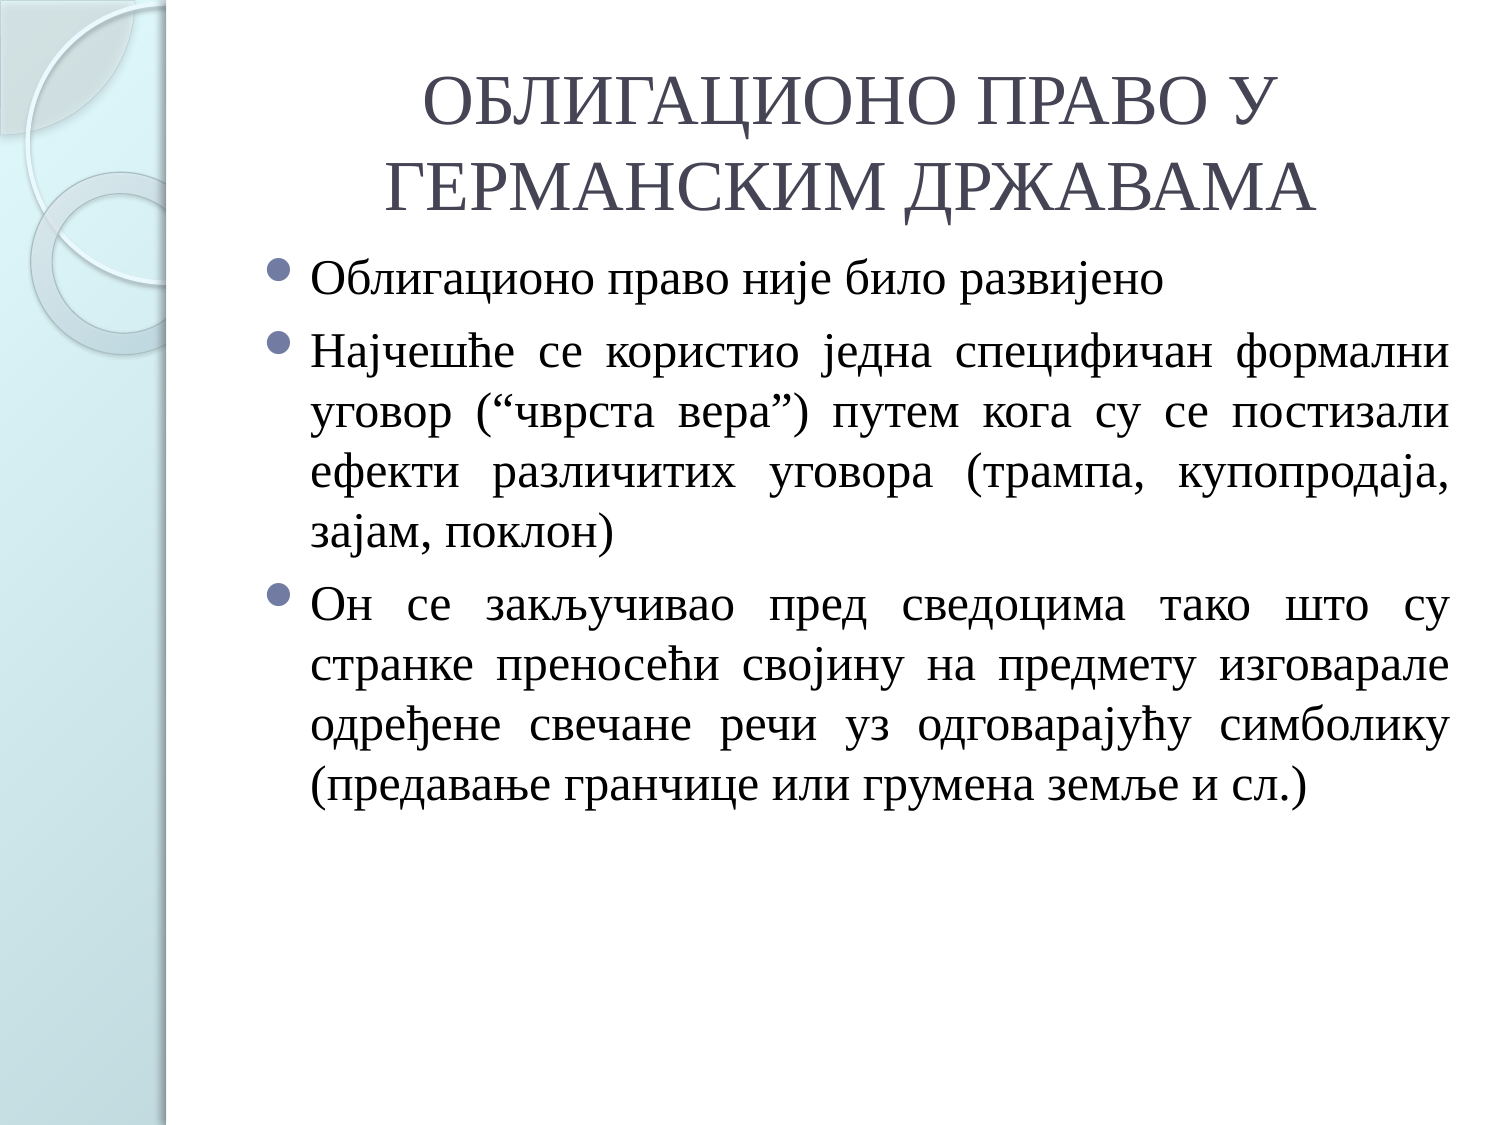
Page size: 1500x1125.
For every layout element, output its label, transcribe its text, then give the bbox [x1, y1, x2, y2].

list Облигационо право није било развијено Најчешће се користио једна специфичан формални уговор (“чврста вера”) путем кога су се постизали ефекти различитих уговора (трампа, купопродаја, зајам, поклон) Он се закључивао пред сведоцима тако што су странке преносећи својину на предмету изговарале одређене свечане речи уз одговарајућу симболику (предавање гранчице или грумена земље и сл.) [235, 237, 1466, 1025]
title ОБЛИГАЦИОНО ПРАВО У ГЕРМАНСКИМ ДРЖАВАМА [235, 45, 1466, 233]
